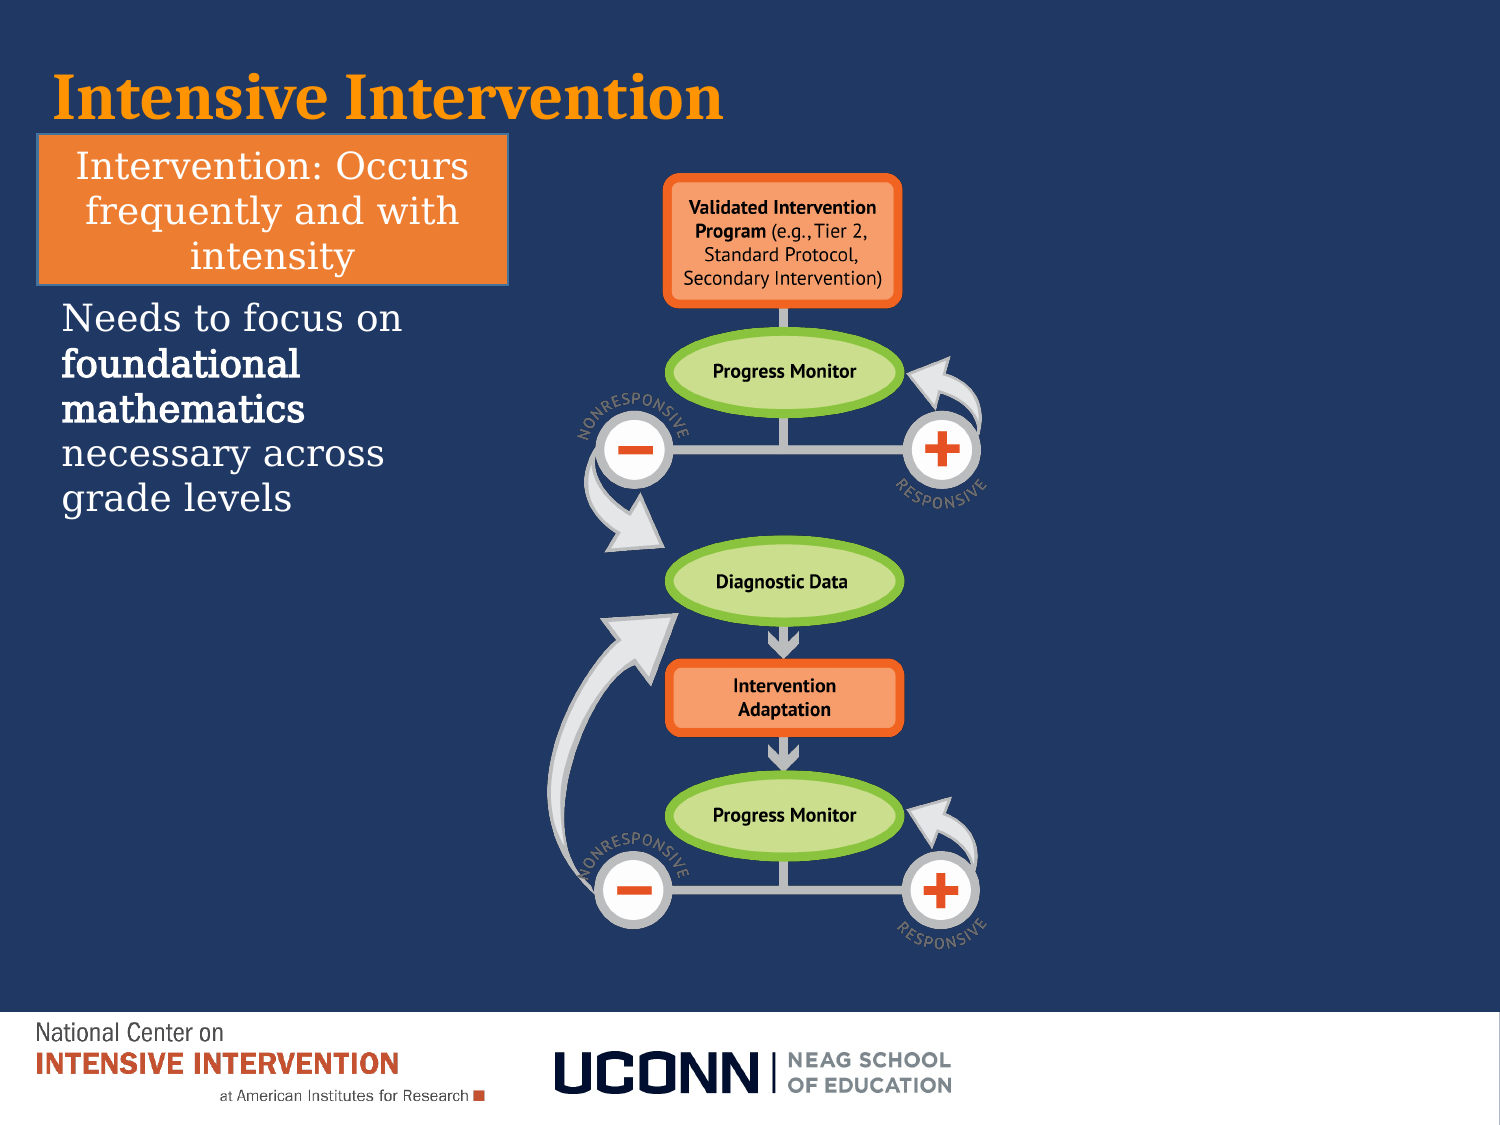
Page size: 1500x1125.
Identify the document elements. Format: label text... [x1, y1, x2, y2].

picture [30, 1014, 491, 1109]
text_box Needs to focus on foundational mathematics necessary across grade levels [46, 286, 508, 527]
title Intensive Intervention [37, 37, 888, 158]
text_box Intervention: Occurs frequently and with intensity [36, 133, 509, 286]
picture [546, 173, 993, 959]
picture [555, 1051, 951, 1094]
